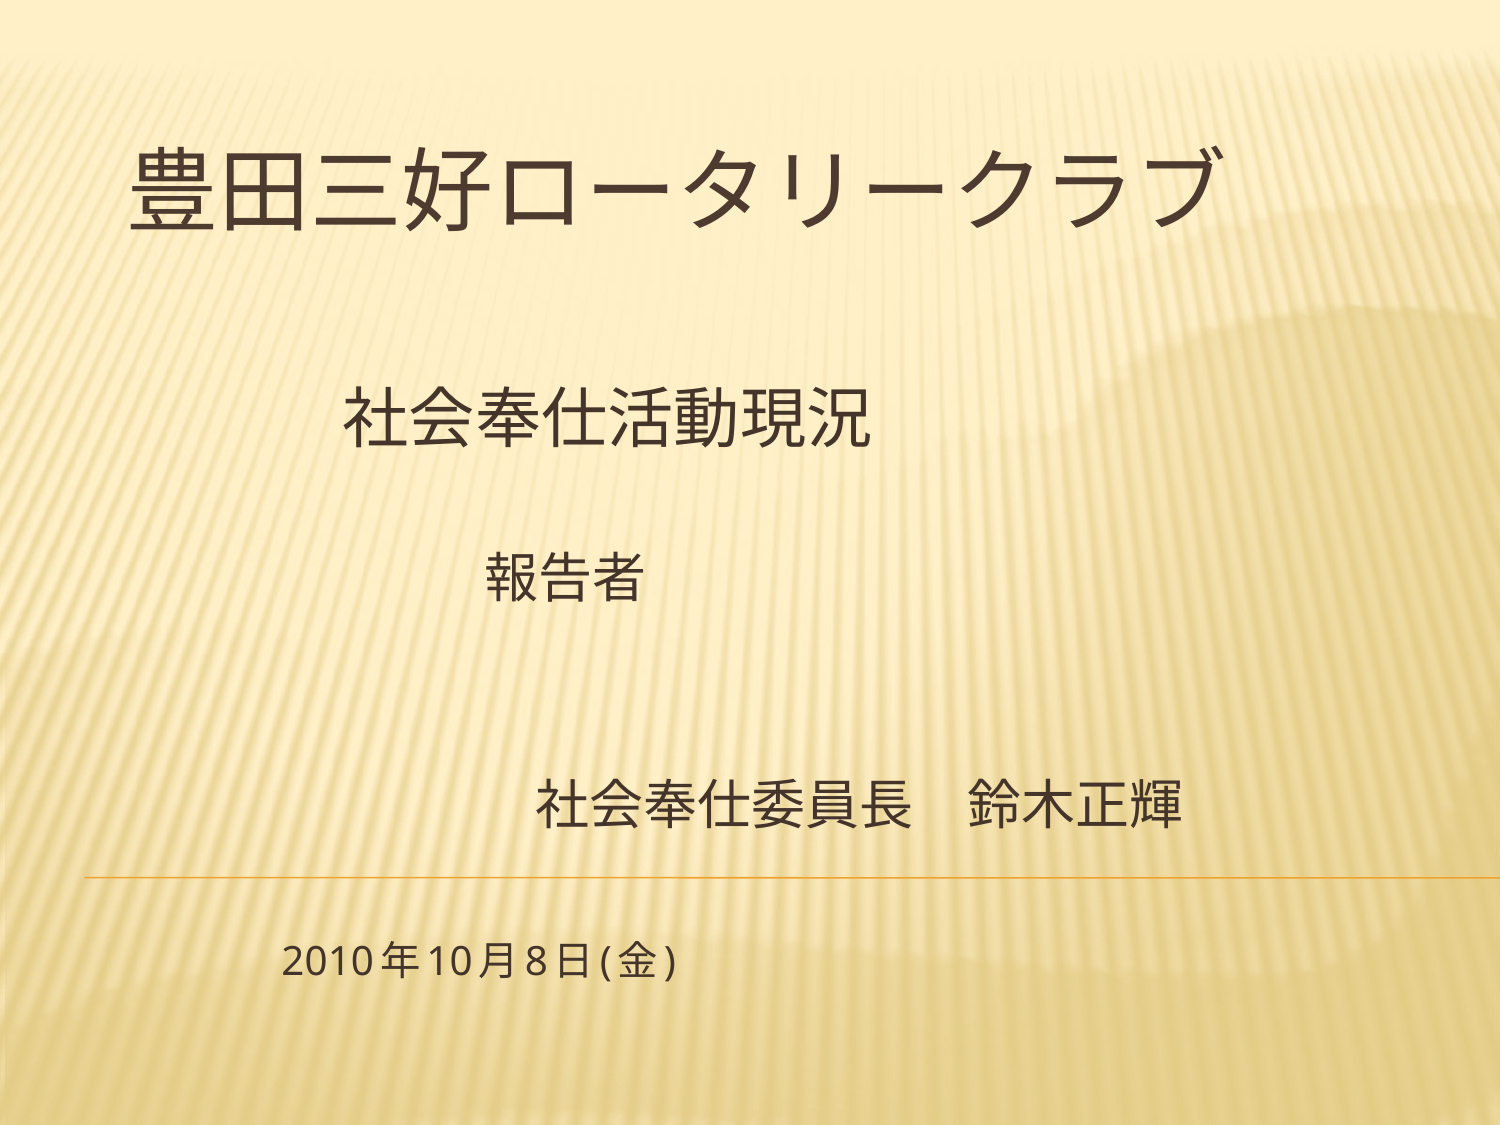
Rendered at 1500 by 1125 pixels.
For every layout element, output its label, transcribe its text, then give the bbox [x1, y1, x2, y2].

subtitle 社会奉仕活動現況 報告者 社会奉仕委員長 鈴木正輝 2010年10月8日(金) [253, 349, 1412, 1059]
title 豊田三好ロータリークラブ [112, 125, 1388, 367]
